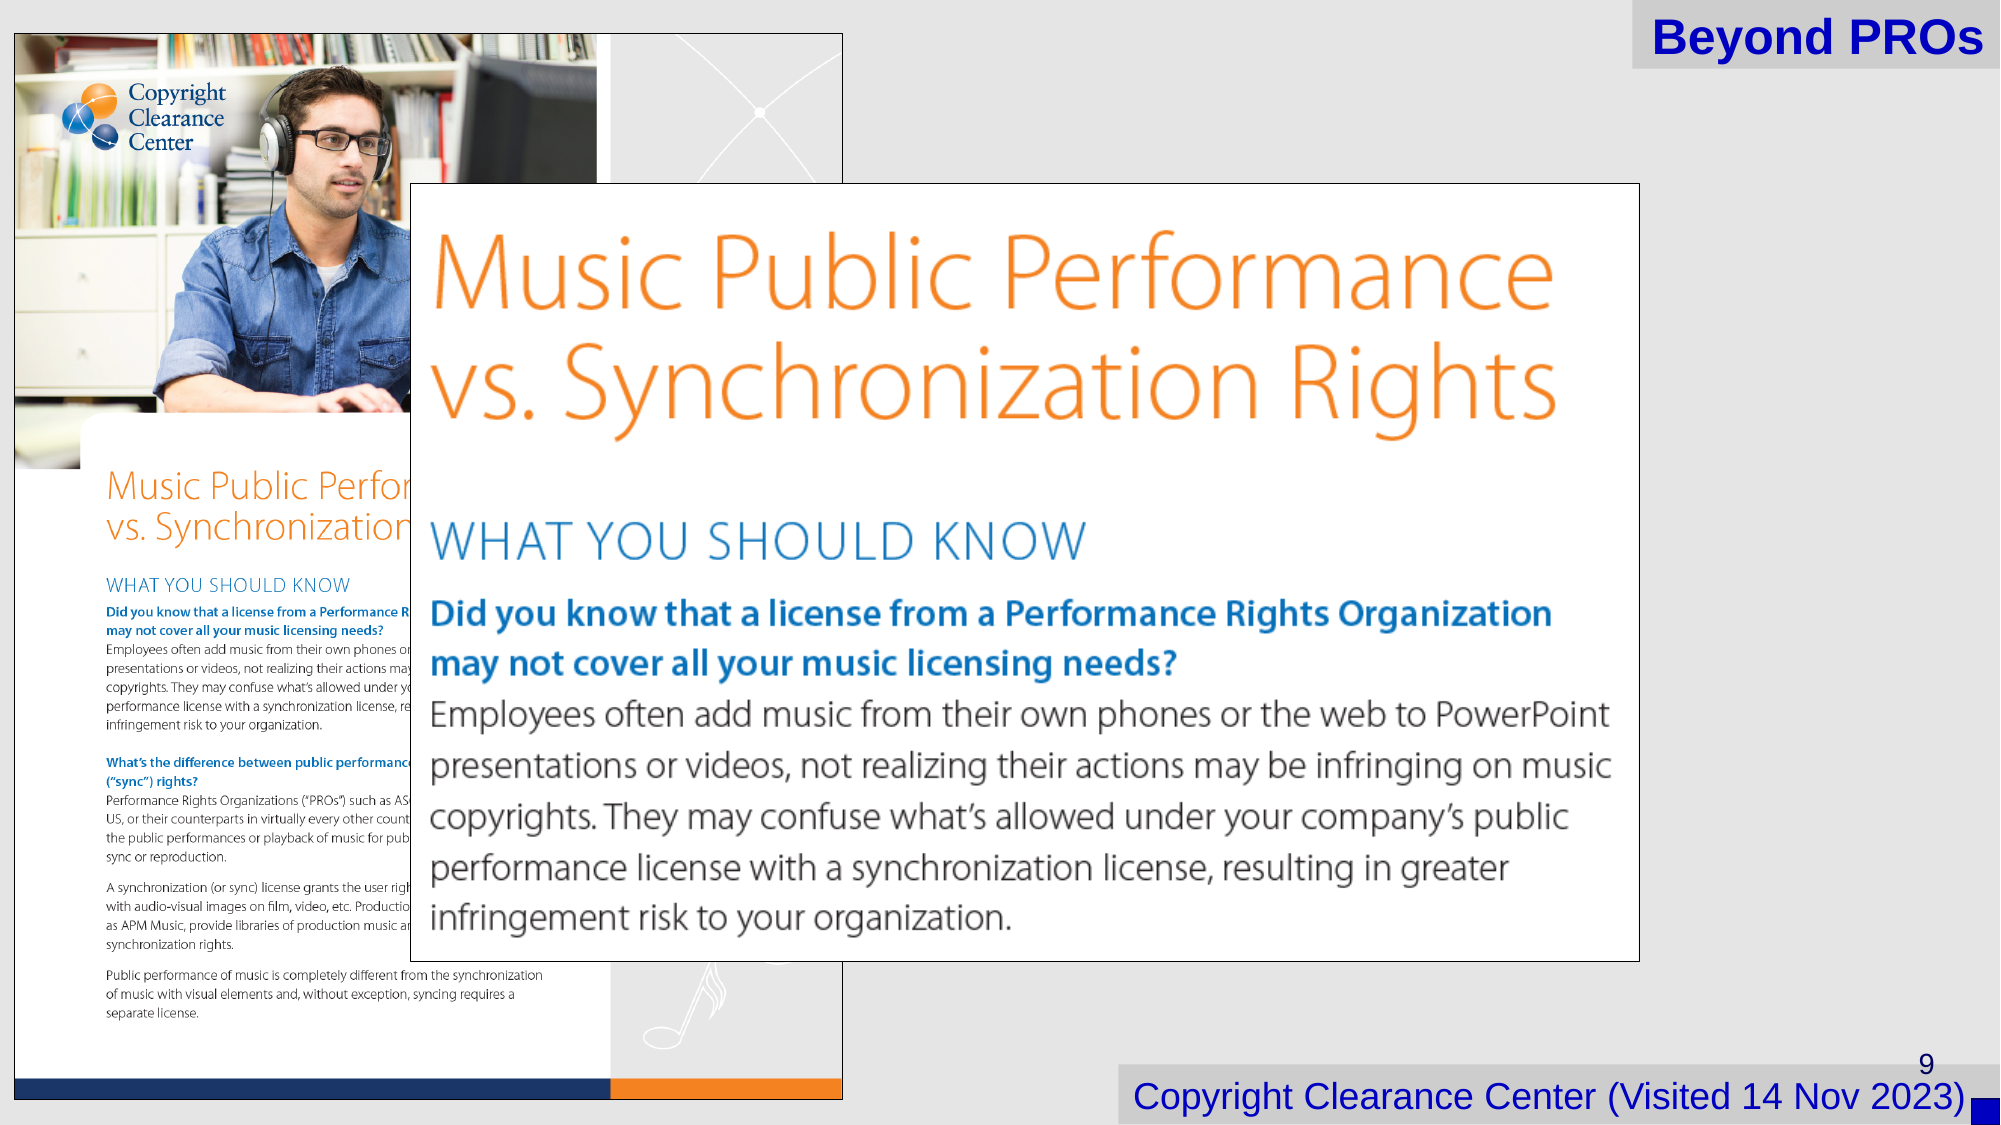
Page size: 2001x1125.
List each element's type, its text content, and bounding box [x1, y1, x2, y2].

text_box Copyright Clearance Center (Visited 14 Nov 2023) [1118, 1064, 2000, 1125]
text_box [1971, 1099, 2000, 1125]
slide_number 9 [1533, 1024, 1951, 1064]
title Beyond PROs [1632, 0, 2000, 69]
picture [14, 34, 1639, 1100]
